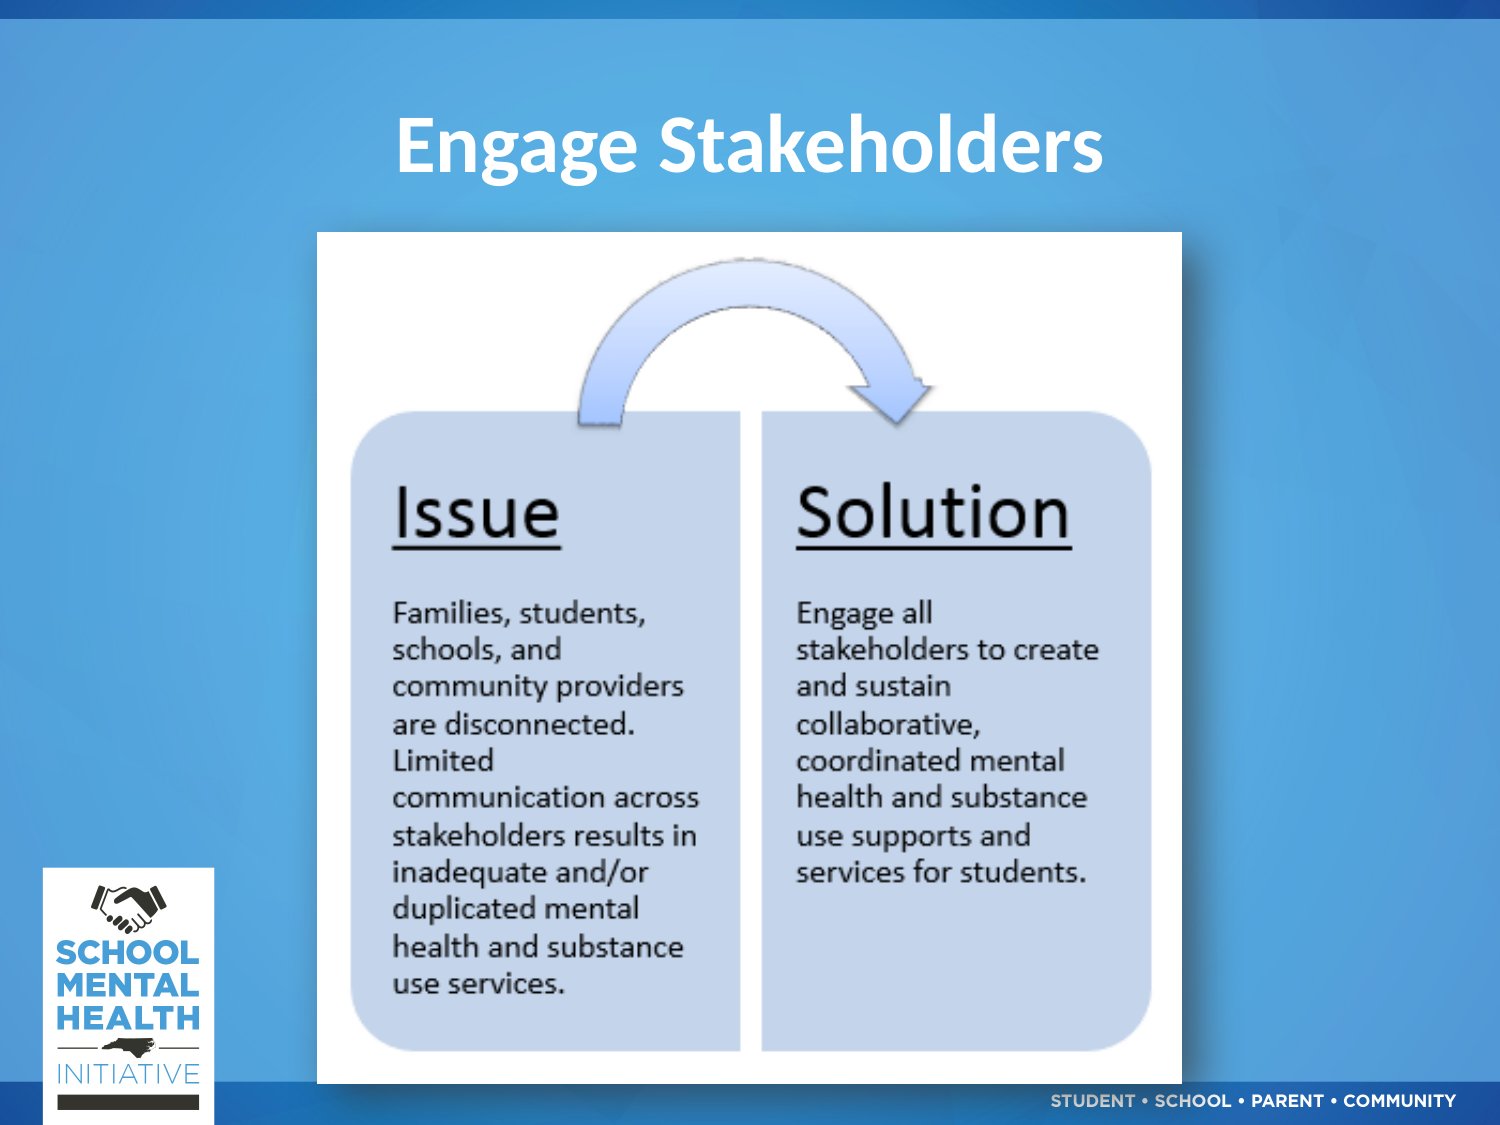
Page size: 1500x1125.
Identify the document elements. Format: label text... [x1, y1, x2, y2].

title Engage Stakeholders [75, 45, 1425, 233]
picture [0, 0, 1500, 1125]
